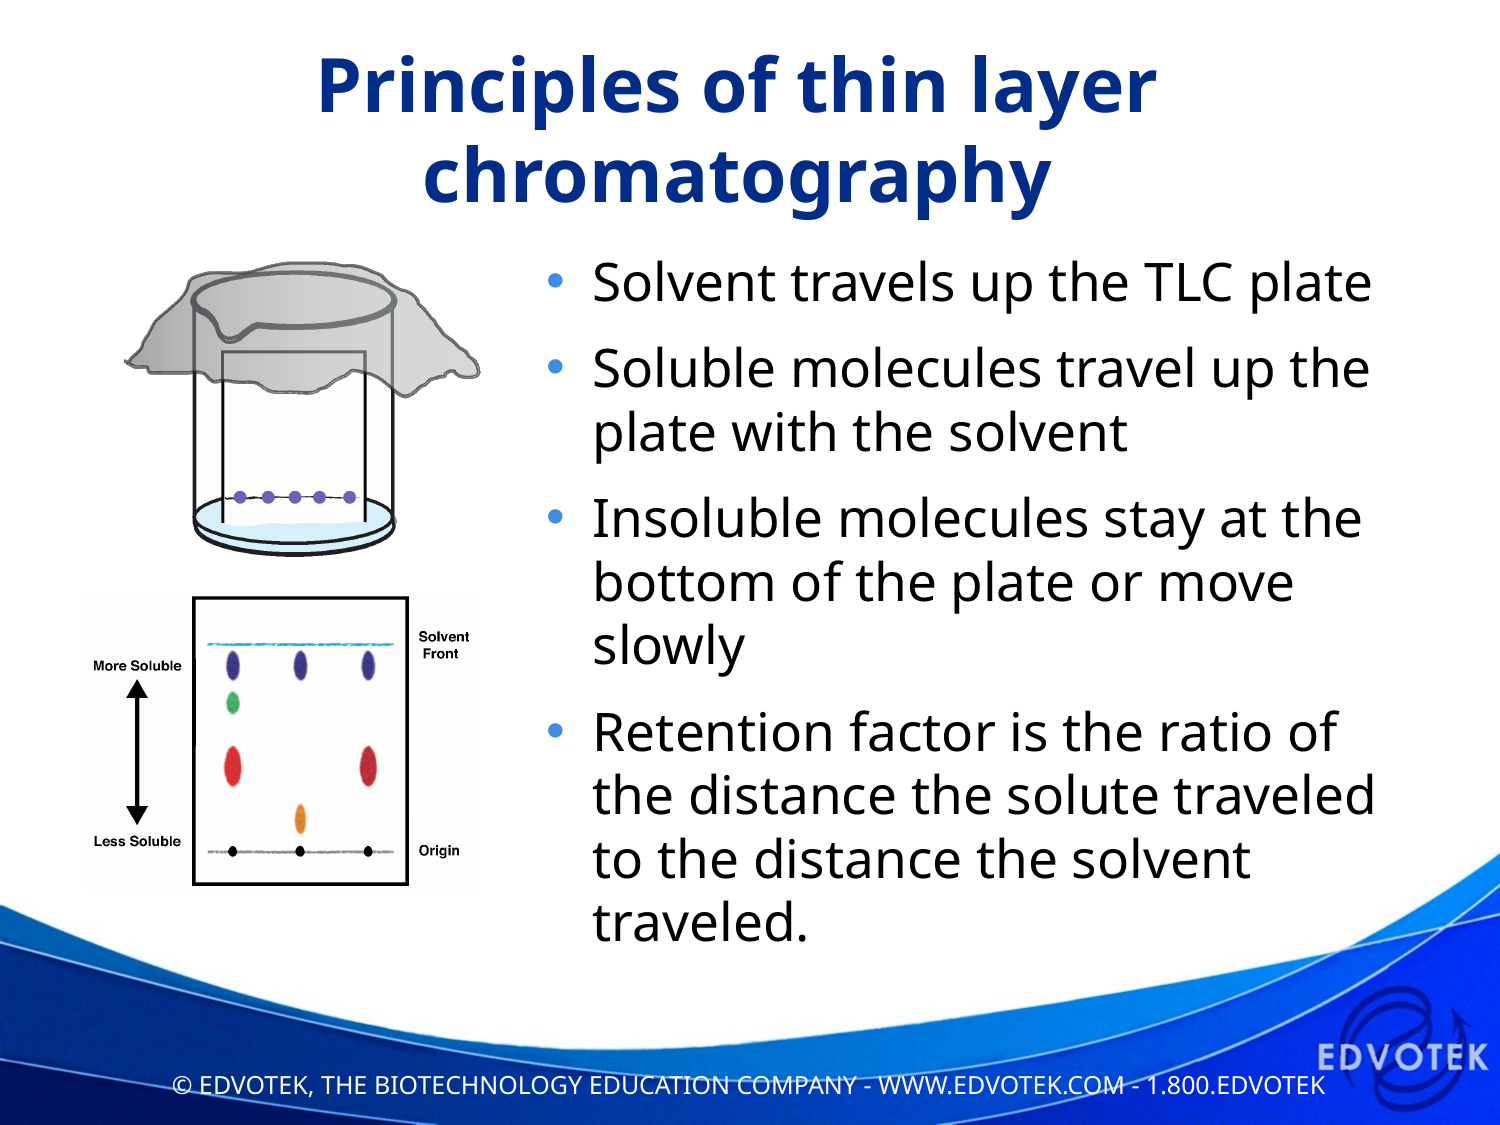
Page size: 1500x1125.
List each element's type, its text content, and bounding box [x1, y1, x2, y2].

picture [0, 0, 1500, 1125]
title Principles of thin layer chromatography [87, 17, 1388, 237]
text_box Solvent travels up the TLC plate Soluble molecules travel up the plate with the solvent Insoluble molecules stay at the bottom of the plate or move slowly Retention factor is the ratio of the distance the solute traveled to the distance the solvent traveled. [531, 236, 1434, 964]
